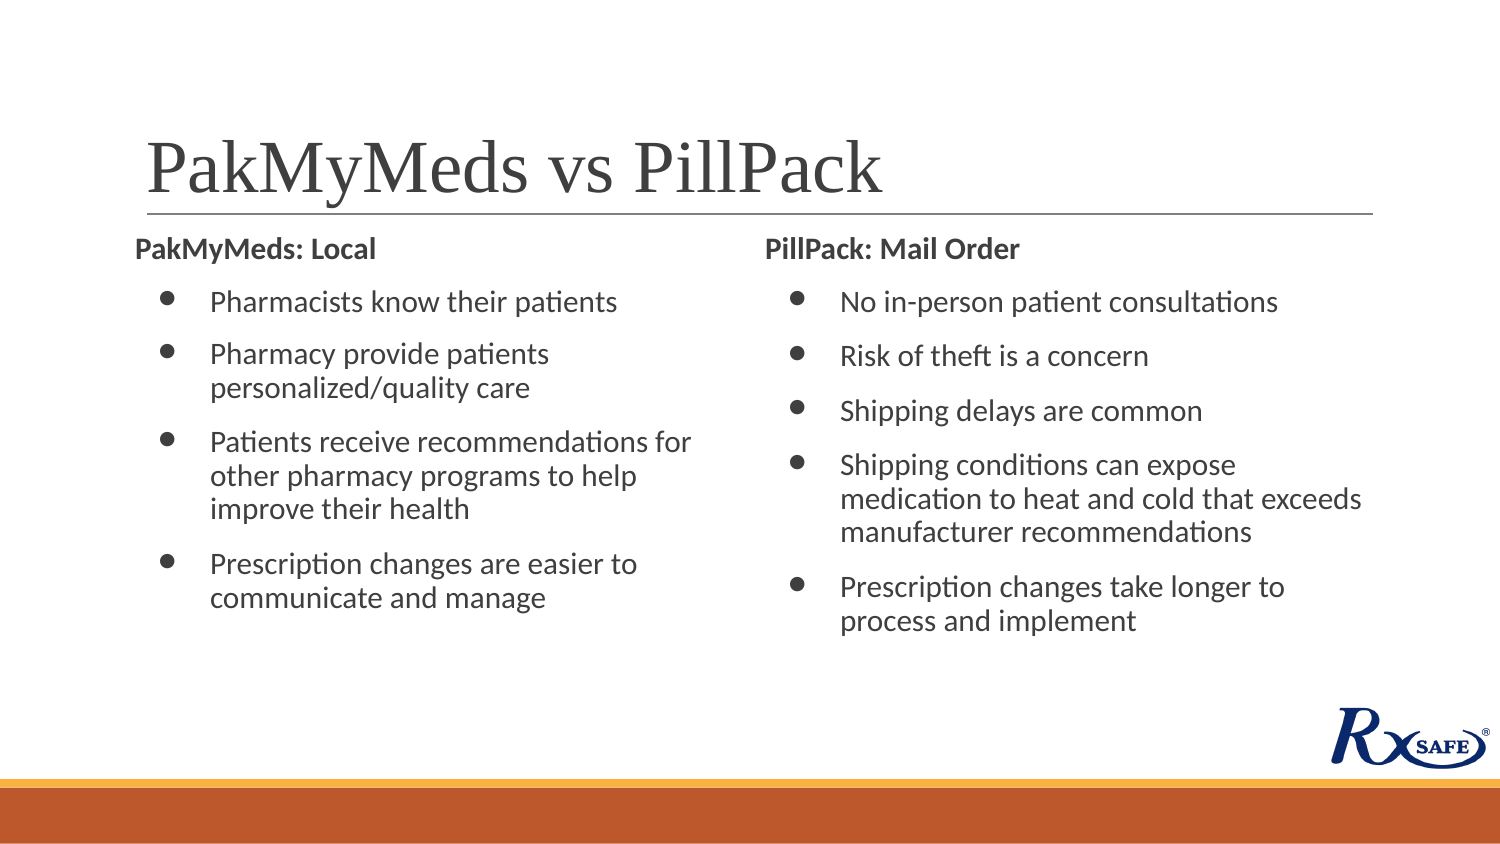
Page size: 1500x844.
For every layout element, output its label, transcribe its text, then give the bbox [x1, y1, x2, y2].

picture [1330, 707, 1490, 770]
title PakMyMeds vs PillPack [135, 35, 1373, 214]
list PillPack: Mail Order No in-person patient consultations Risk of theft is a concern Shipping delays are common Shipping conditions can expose medication to heat and cold that exceeds manufacturer recommendations Prescription changes take longer to process and implement [765, 227, 1373, 723]
list PakMyMeds: Local Pharmacists know their patients Pharmacy provide patients personalized/quality care Patients receive recommendations for other pharmacy programs to help improve their health Prescription changes are easier to communicate and manage [135, 227, 743, 723]
